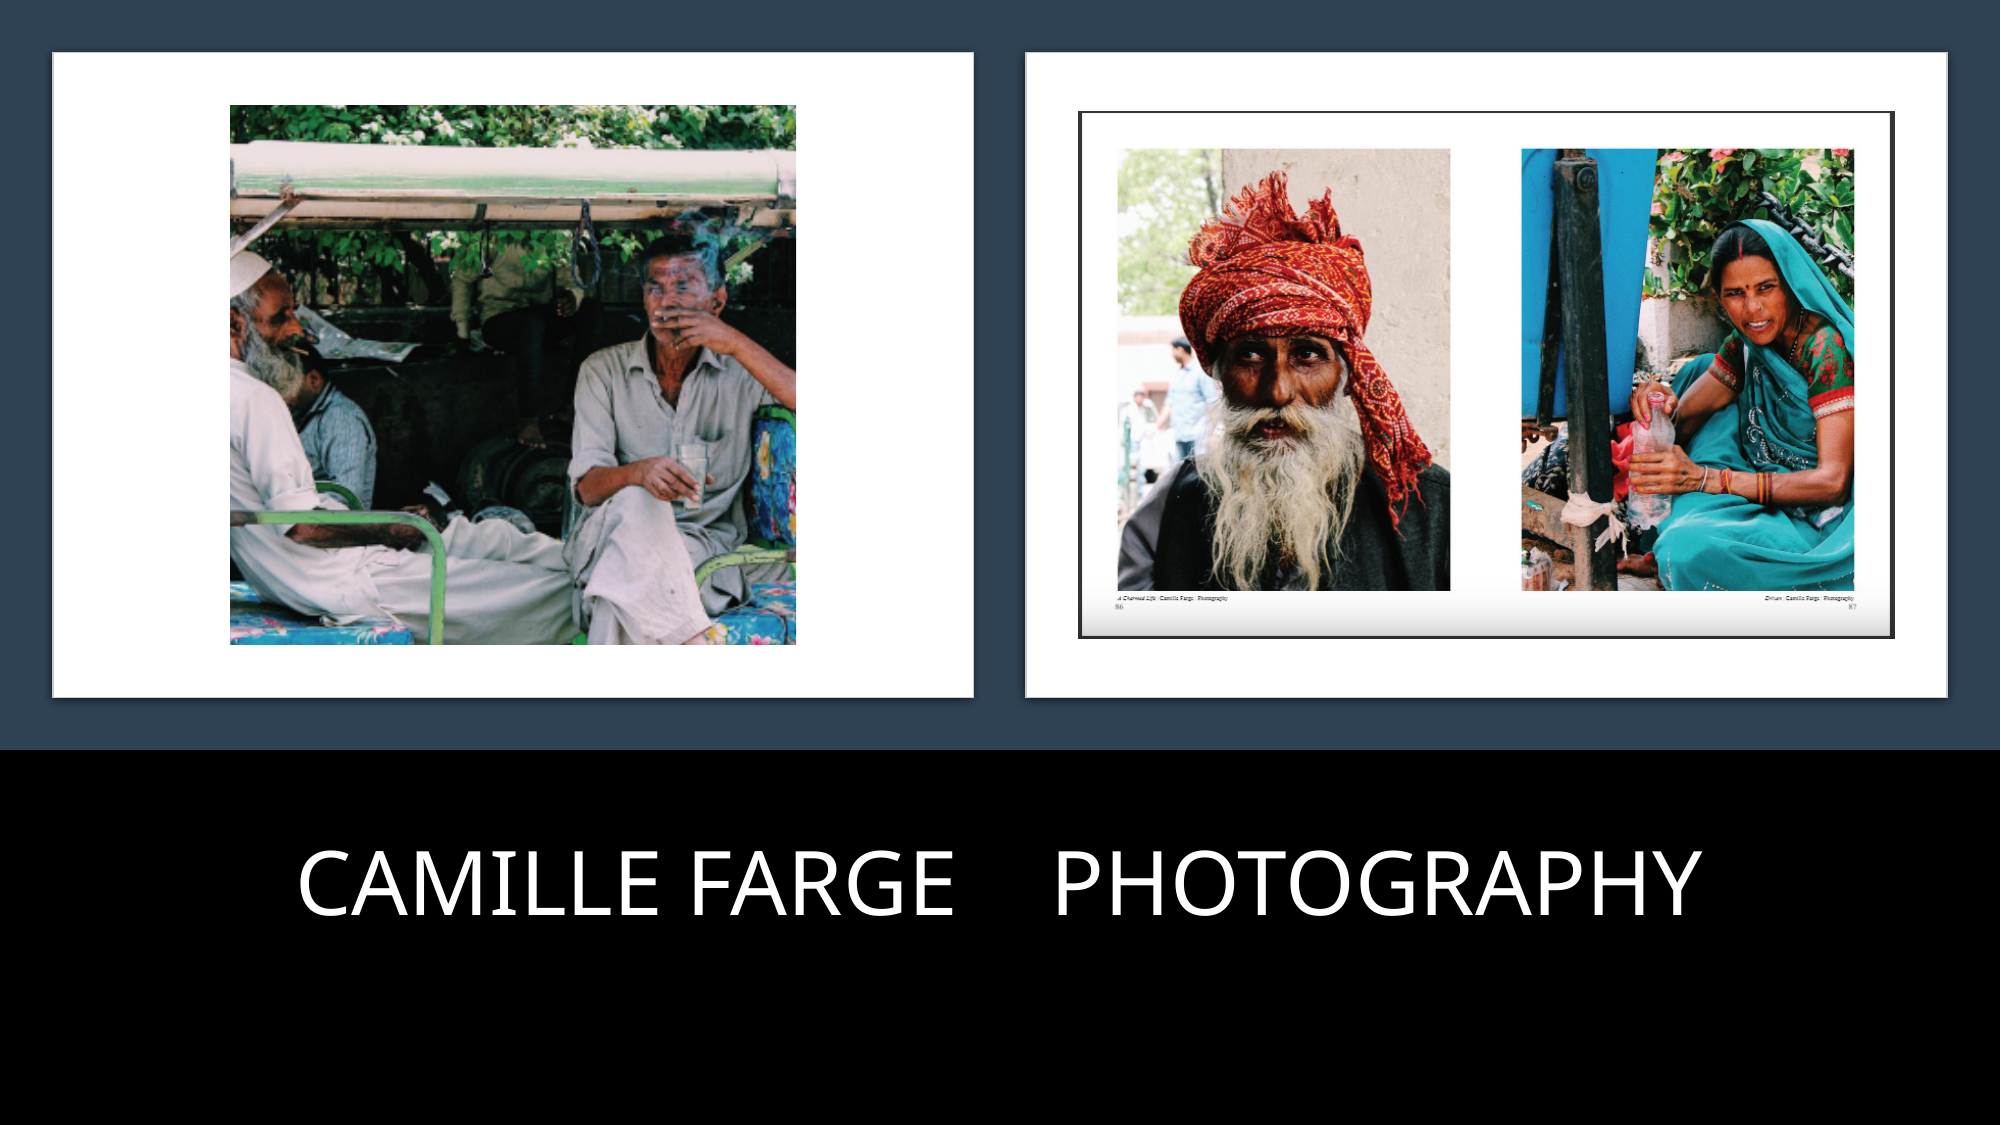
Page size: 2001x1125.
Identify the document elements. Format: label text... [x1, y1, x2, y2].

text_box [0, 0, 2000, 751]
text_box [1025, 52, 1948, 698]
text_box [52, 52, 975, 698]
picture [1078, 111, 1895, 639]
text_box CAMILLE FARGE PHOTOGRAPHY [249, 761, 1750, 942]
picture [230, 104, 797, 645]
